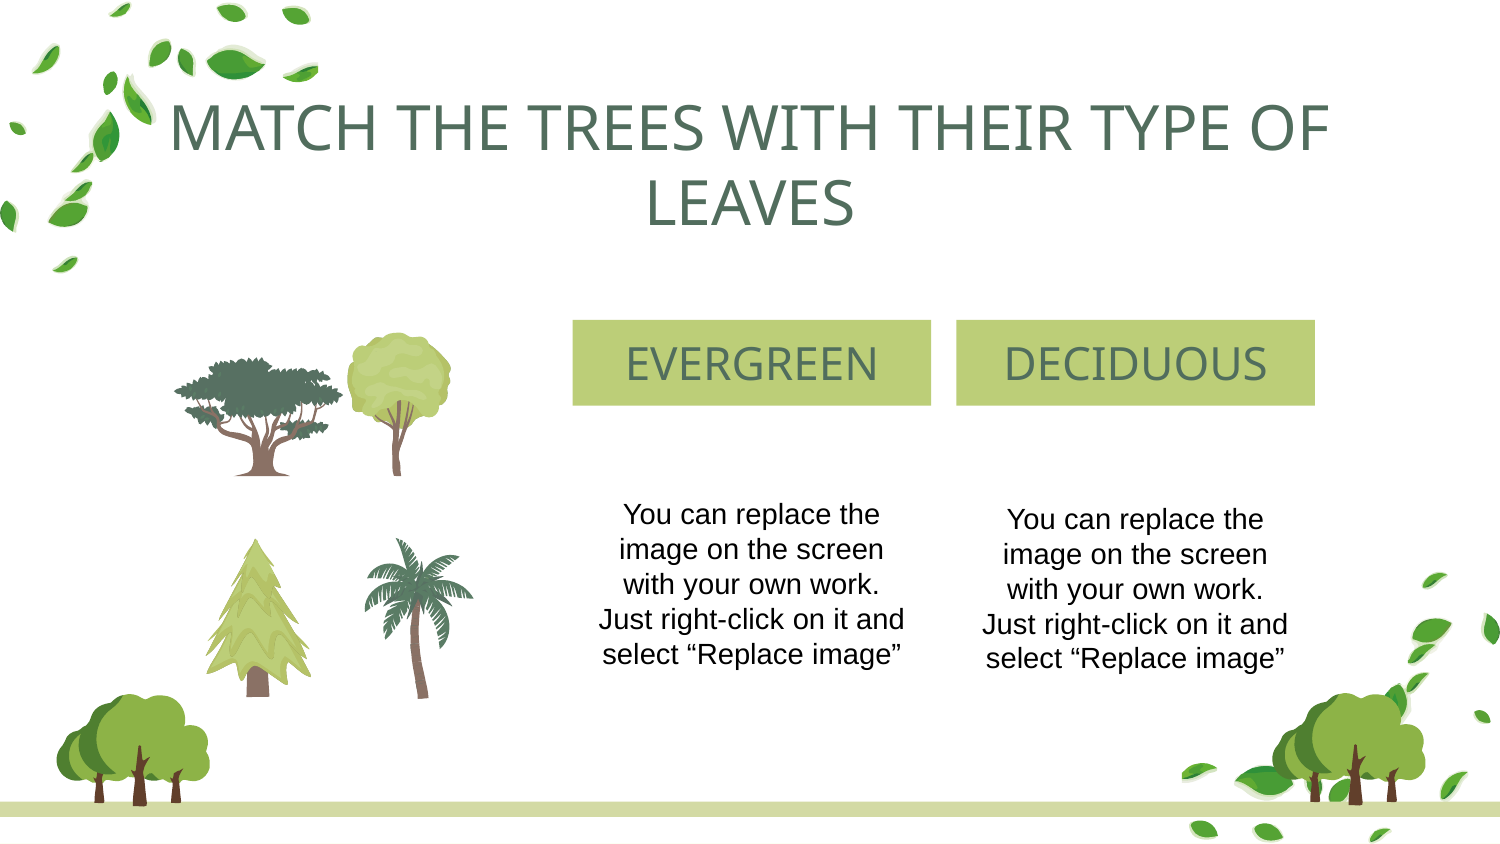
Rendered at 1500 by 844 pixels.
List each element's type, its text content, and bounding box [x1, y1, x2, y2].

title MATCH THE TREES WITH THEIR TYPE OF LEAVES [323, 72, 1382, 167]
text_box EVERGREEN [572, 319, 932, 406]
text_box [1271, 692, 1426, 806]
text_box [56, 693, 210, 807]
picture [0, 1, 319, 274]
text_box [356, 543, 465, 693]
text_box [173, 356, 341, 477]
text_box You can replace the image on the screen with your own work. Just right-click on it and select “Replace image” [966, 485, 1306, 618]
text_box DECIDUOUS [956, 319, 1315, 406]
text_box You can replace the image on the screen with your own work. Just right-click on it and select “Replace image” [582, 480, 922, 613]
picture [1181, 571, 1500, 844]
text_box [205, 538, 312, 698]
text_box [0, 799, 1176, 819]
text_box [346, 332, 453, 477]
